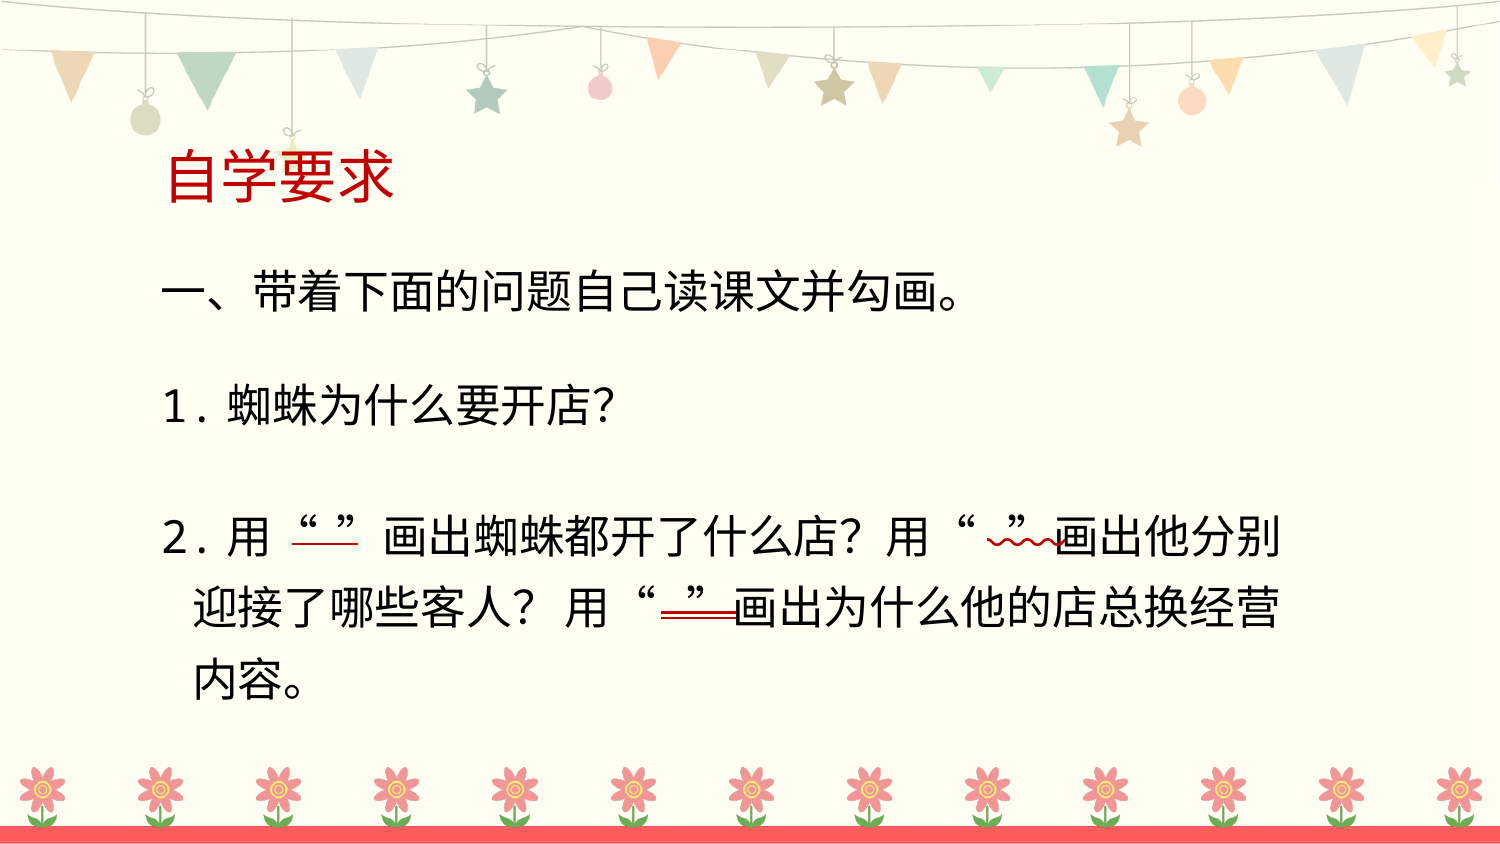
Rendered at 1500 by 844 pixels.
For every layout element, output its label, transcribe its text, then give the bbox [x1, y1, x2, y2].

picture [1319, 767, 1364, 828]
picture [610, 767, 656, 828]
picture [374, 767, 419, 828]
picture [847, 767, 892, 828]
picture [138, 767, 183, 828]
text_box 一、带着下面的问题自己读课文并勾画。 [145, 255, 997, 326]
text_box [145, 483, 1356, 716]
picture [20, 767, 65, 828]
picture [1437, 767, 1482, 828]
text_box 1.蜘蛛为什么要开店？ [145, 369, 628, 440]
picture [256, 767, 301, 828]
picture [729, 767, 774, 828]
picture [1083, 767, 1128, 828]
picture [1201, 767, 1246, 828]
text_box 自学要求 [147, 132, 411, 218]
picture [965, 767, 1010, 828]
picture [492, 767, 538, 828]
